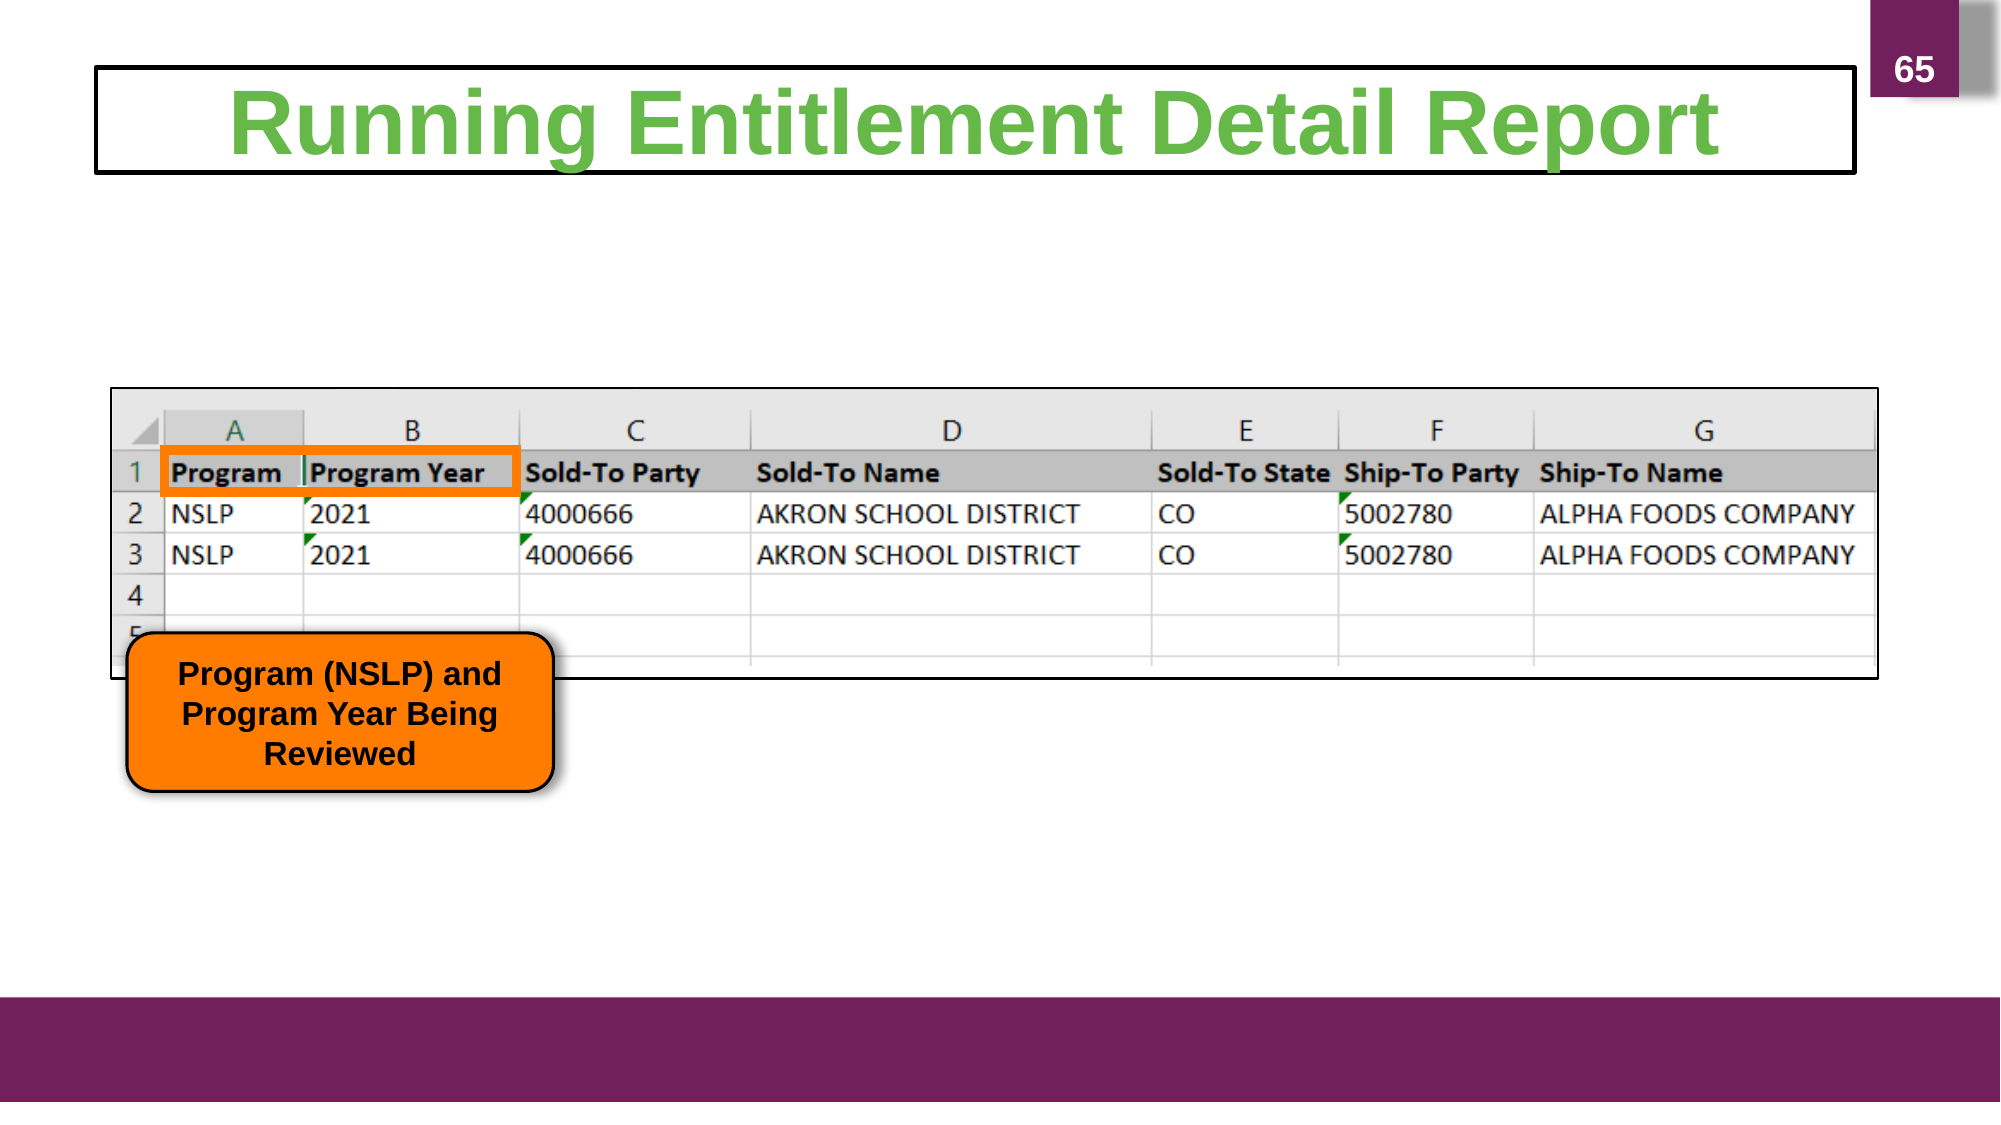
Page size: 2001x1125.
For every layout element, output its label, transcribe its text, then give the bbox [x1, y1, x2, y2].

text_box Program (NSLP) and Program Year Being Reviewed [125, 678, 555, 793]
slide_number 65 [1870, 0, 1959, 98]
text_box [0, 996, 2000, 1103]
picture [112, 388, 1877, 678]
list Running Entitlement Detail Report [95, 67, 1855, 173]
